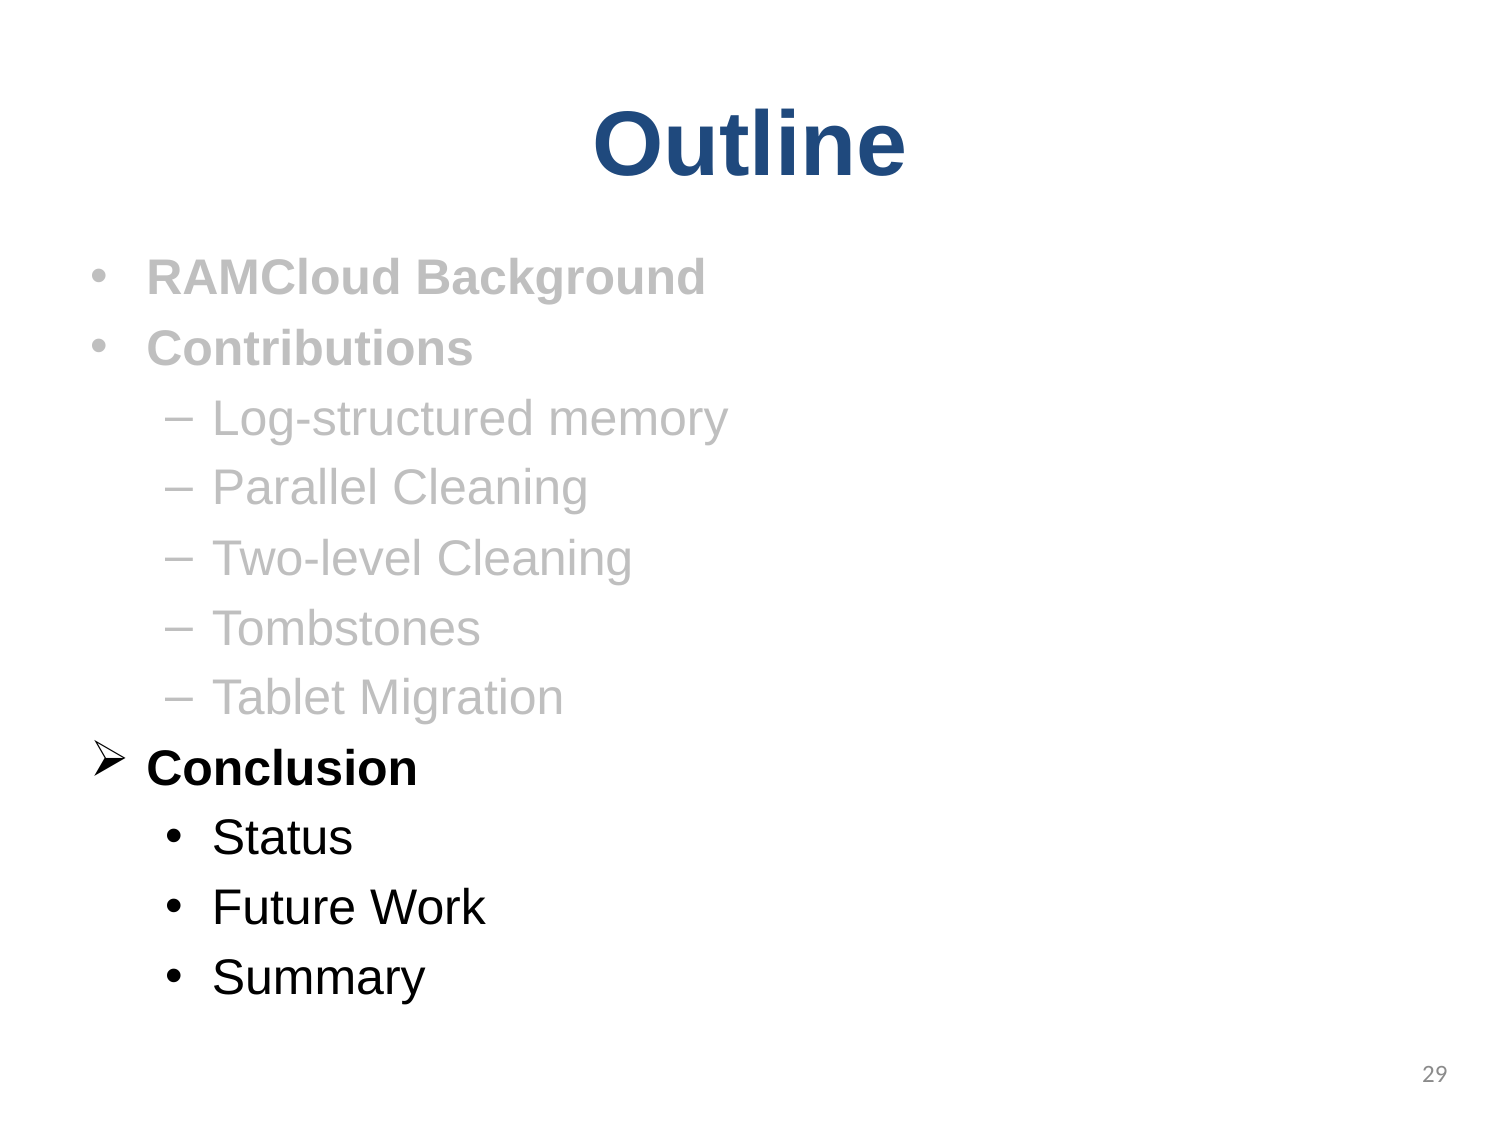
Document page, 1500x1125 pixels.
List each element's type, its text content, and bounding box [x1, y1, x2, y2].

title Outline [75, 45, 1425, 233]
list RAMCloud Background Contributions Log-structured memory Parallel Cleaning Two-level Cleaning Tombstones Tablet Migration Conclusion Status Future Work Summary [75, 237, 1425, 1038]
slide_number 29 [1112, 1042, 1463, 1103]
